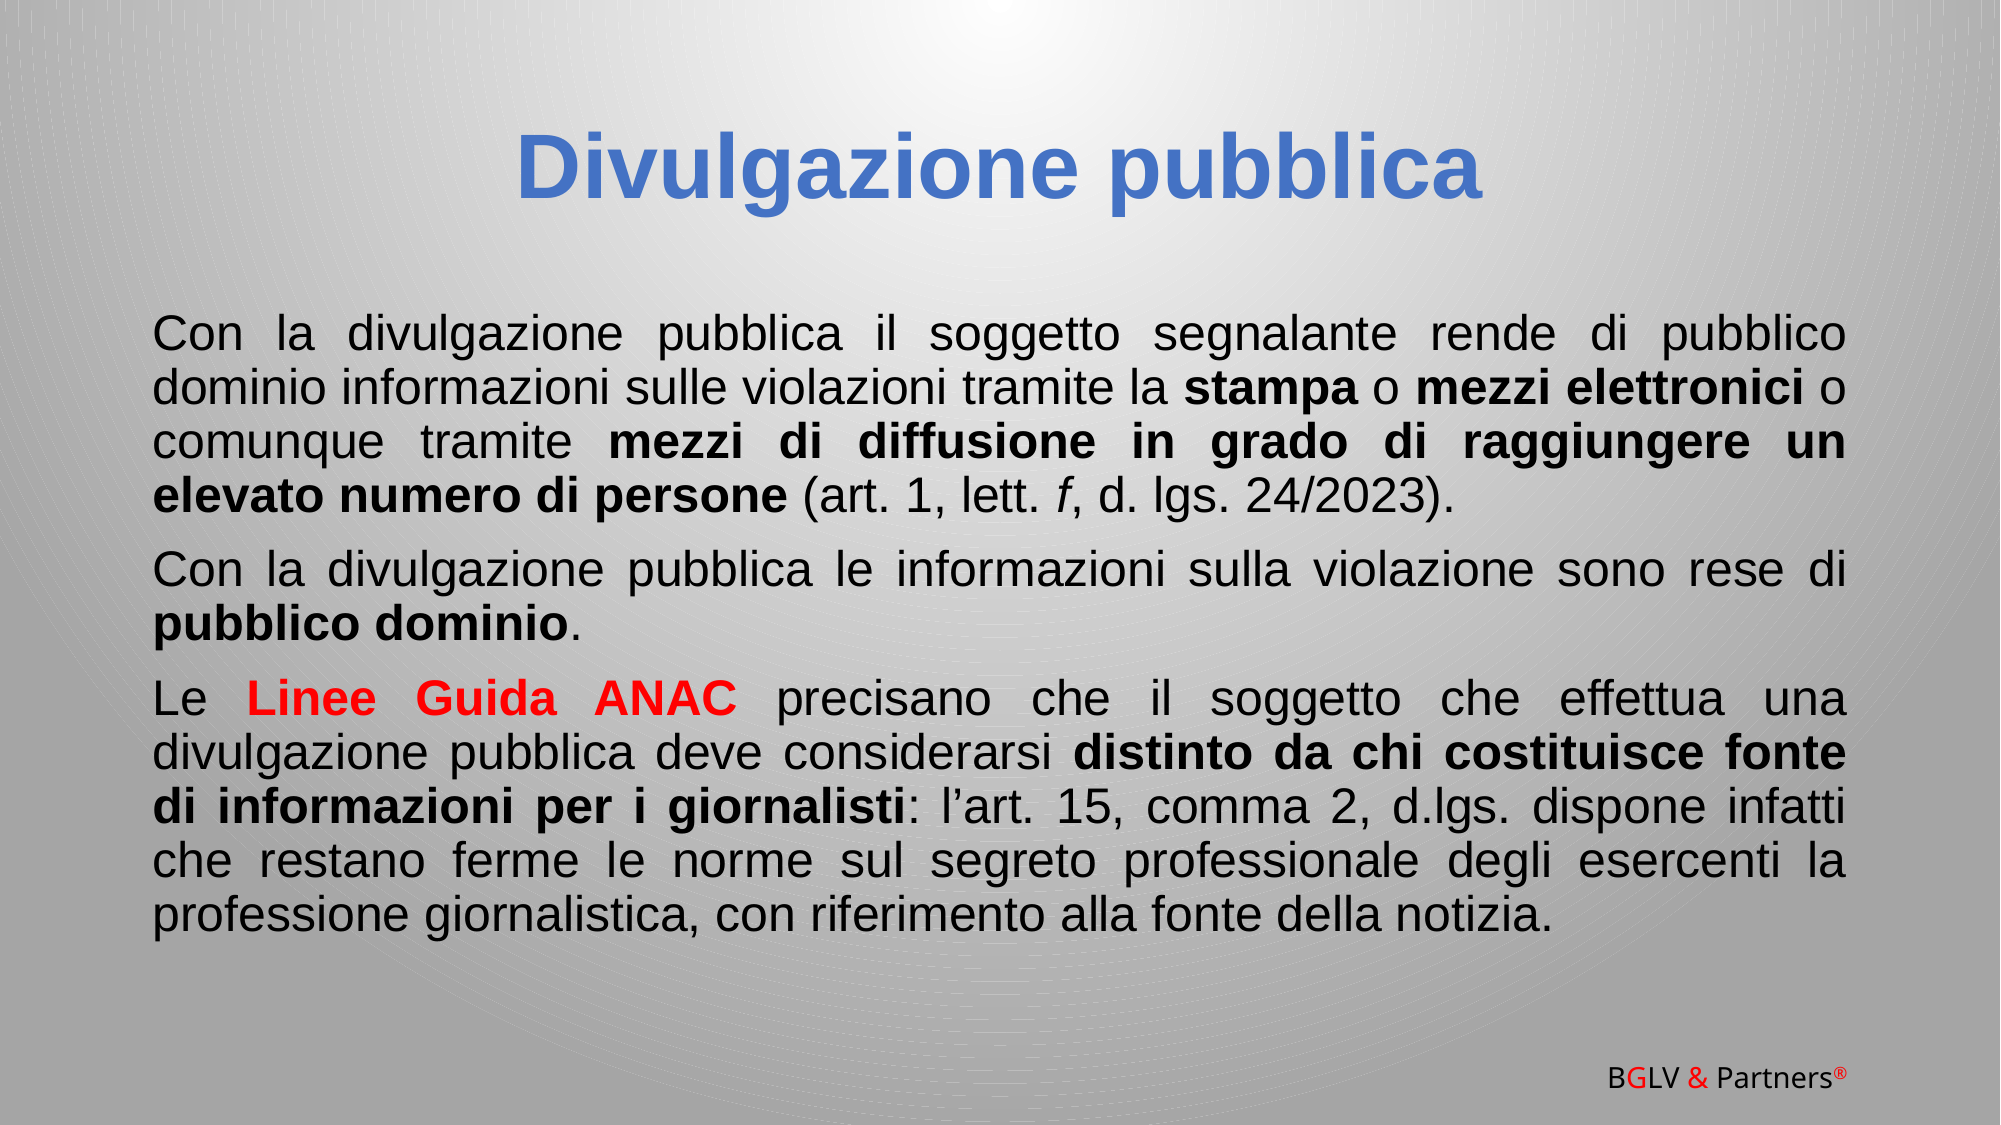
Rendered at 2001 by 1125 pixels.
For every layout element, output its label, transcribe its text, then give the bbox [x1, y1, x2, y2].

list Con la divulgazione pubblica il soggetto segnalante rende di pubblico dominio informazioni sulle violazioni tramite la stampa o mezzi elettronici o comunque tramite mezzi di diffusione in grado di raggiungere un elevato numero di persone (art. 1, lett. f, d. lgs. 24/2023). Con la divulgazione pubblica le informazioni sulla violazione sono rese di pubblico dominio. Le Linee Guida ANAC precisano che il soggetto che effettua una divulgazione pubblica deve considerarsi distinto da chi costituisce fonte di informazioni per i giornalisti: l’art. 15, comma 2, d.lgs. dispone infatti che restano ferme le norme sul segreto professionale degli esercenti la professione giornalistica, con riferimento alla fonte della notizia. [137, 299, 1863, 1014]
title Divulgazione pubblica [137, 59, 1863, 278]
text_box BGLV & Partners® [137, 1051, 1863, 1102]
